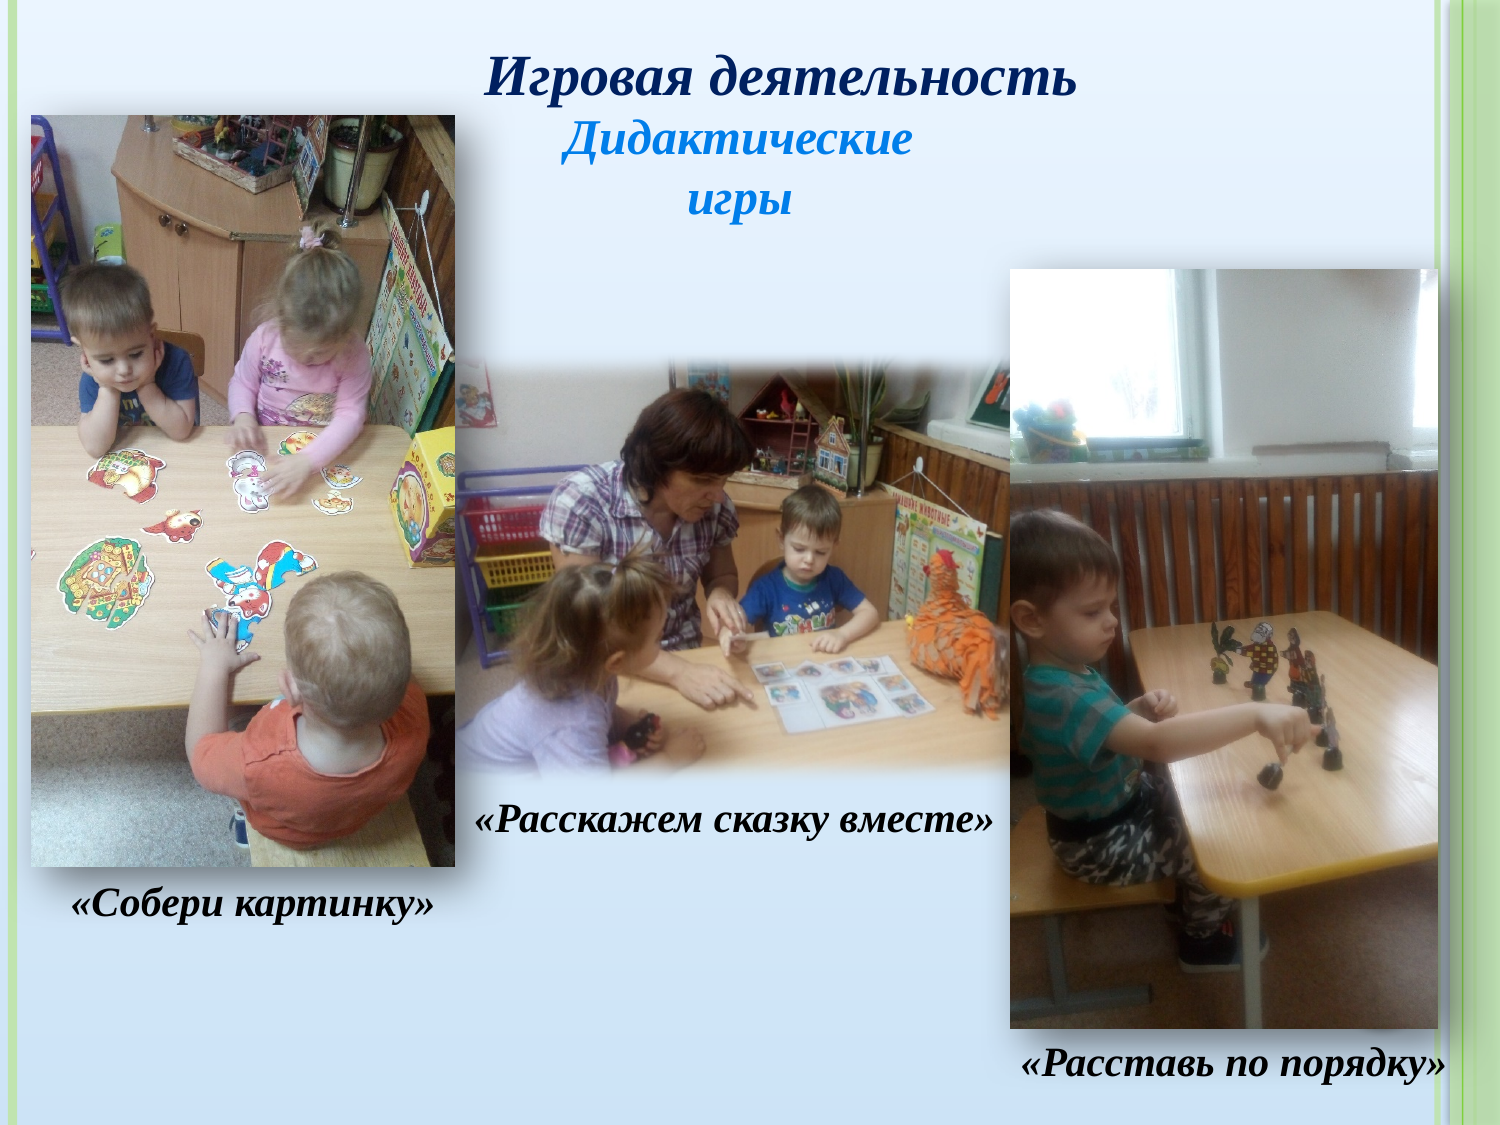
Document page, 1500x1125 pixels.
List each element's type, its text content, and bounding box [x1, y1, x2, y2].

text_box «Собери картинку» [55, 876, 451, 932]
picture [31, 115, 1439, 1030]
text_box «Расскажем сказку вместе» [460, 796, 1004, 849]
text_box Игровая деятельность [469, 29, 1096, 115]
text_box «Расставь по порядку» [1005, 1027, 1463, 1093]
text_box Дидактические игры [538, 115, 942, 232]
